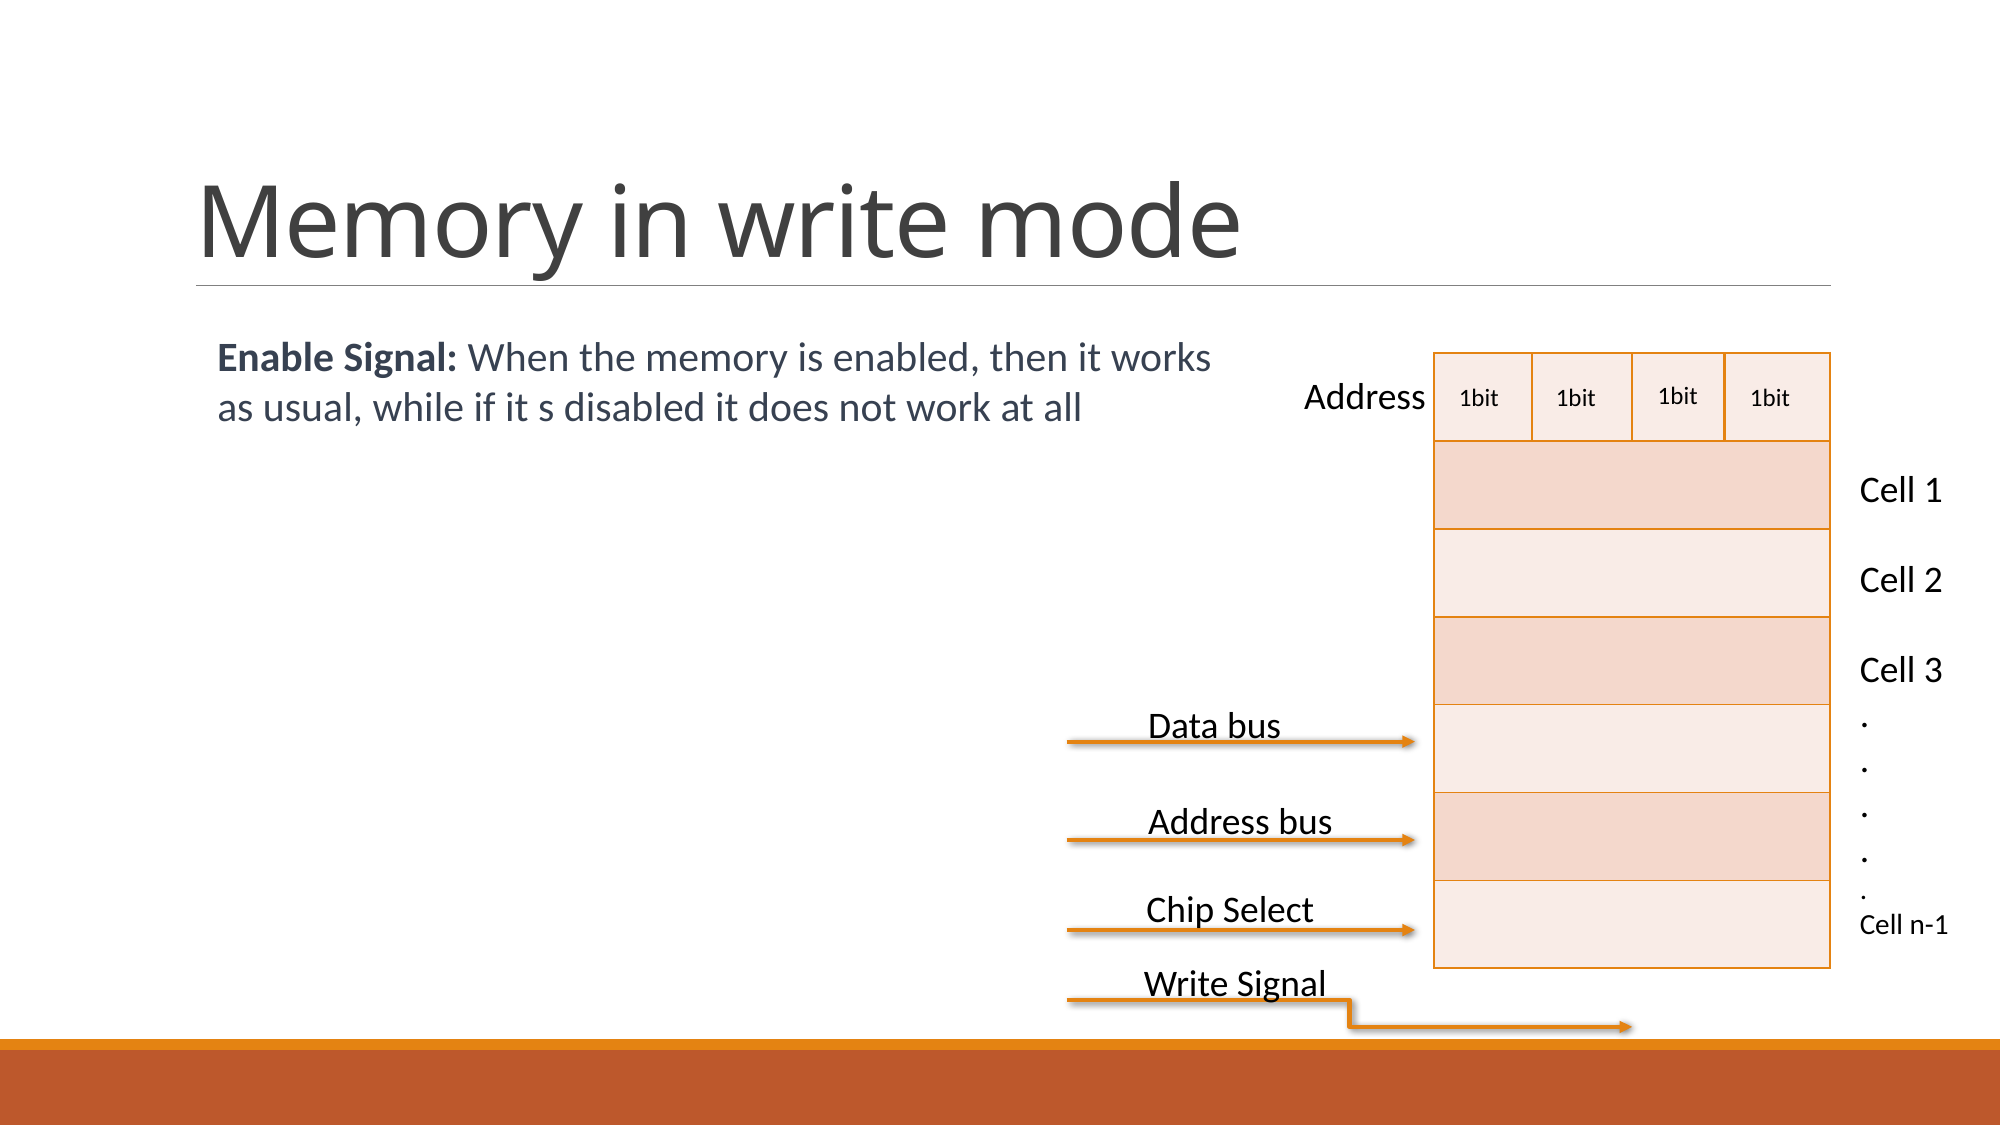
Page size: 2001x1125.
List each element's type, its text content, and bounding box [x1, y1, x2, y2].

text_box Address bus [1133, 789, 1352, 836]
table_cell [1435, 705, 1829, 792]
text_box Enable Signal: When the memory is enabled, then it works as usual, while if it s disabled it does not work at all [202, 322, 1229, 438]
text_box 1bit [1735, 374, 1809, 419]
text_box Address [1289, 364, 1472, 425]
text_box Cell 1 Cell 2 Cell 3 . . . . . Cell n-1 [1845, 458, 1974, 948]
table_cell [1435, 793, 1829, 880]
text_box 1bit [1642, 371, 1717, 417]
title Memory in write mode [180, 47, 1830, 285]
text_box Write Signal [1129, 951, 1348, 996]
table_cell [1435, 881, 1829, 967]
text_box Data bus [1133, 693, 1352, 738]
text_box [1066, 999, 1633, 1028]
text_box Chip Select [1131, 877, 1350, 926]
table_header [1435, 354, 1530, 440]
text_box 1bit [1541, 374, 1615, 420]
table_cell [1435, 618, 1829, 704]
table_cell [1435, 530, 1829, 616]
table_header [1732, 354, 1829, 440]
table_header [1538, 354, 1630, 440]
table_header [1640, 354, 1723, 440]
text_box 1bit [1443, 374, 1518, 419]
table_cell [1435, 442, 1829, 528]
